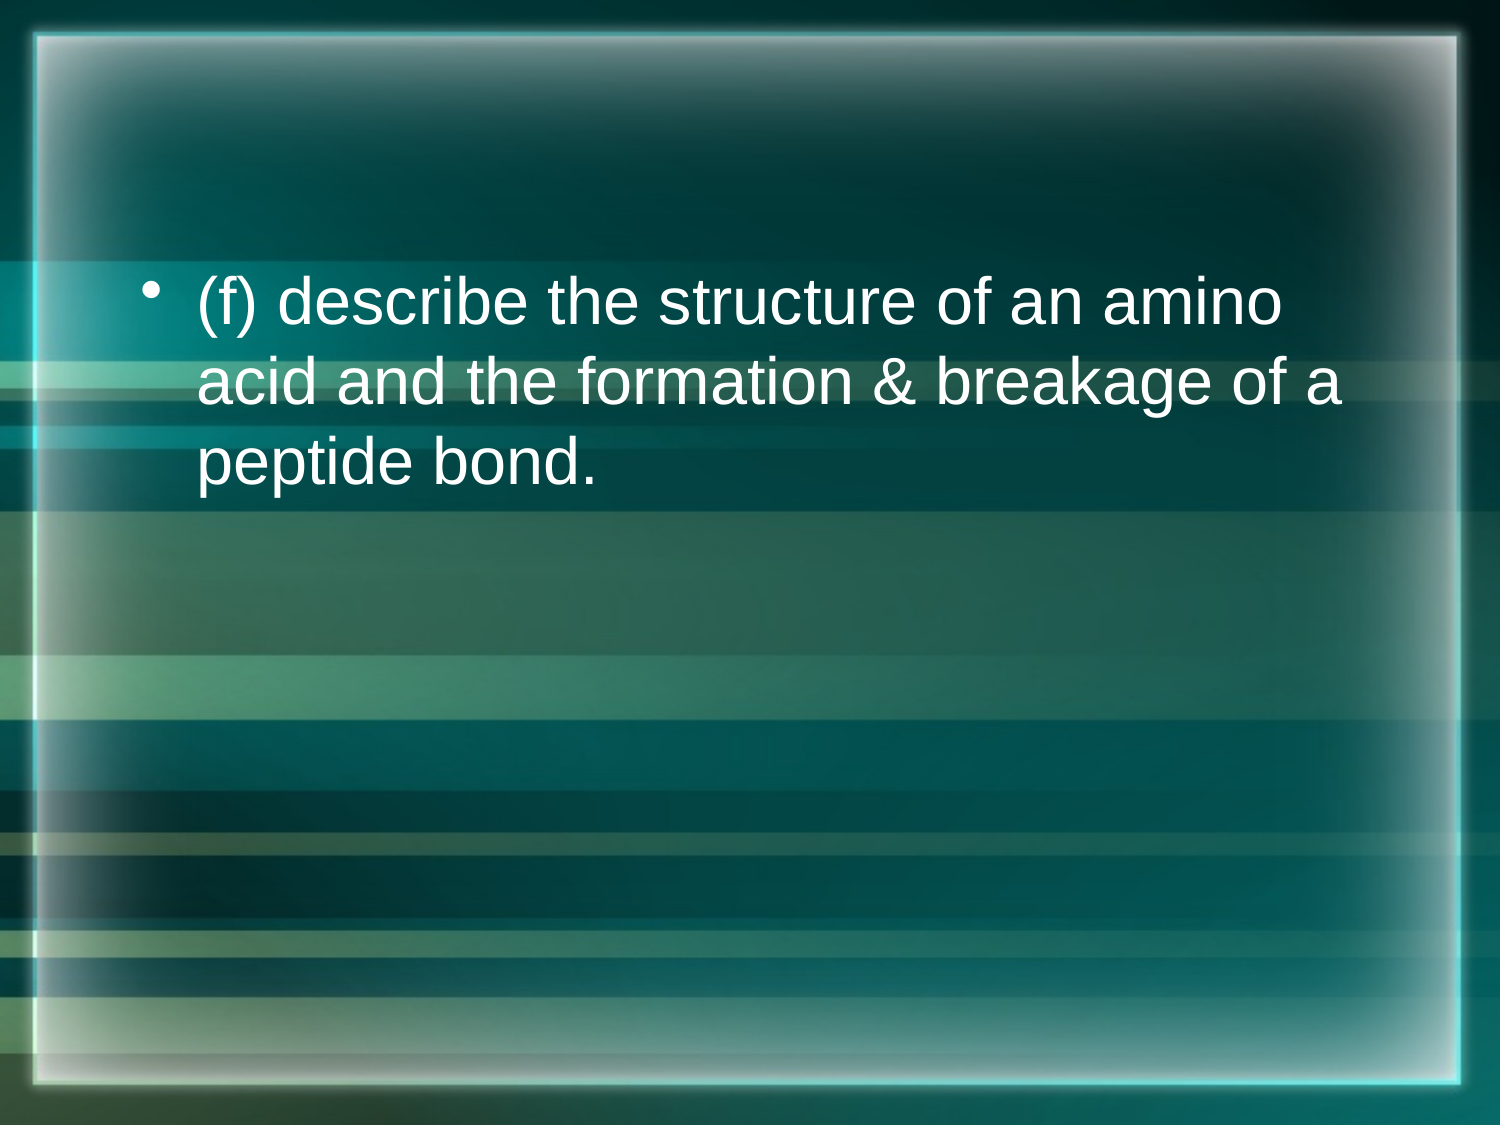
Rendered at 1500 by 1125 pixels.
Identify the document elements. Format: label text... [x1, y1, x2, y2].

list (f) describe the structure of an amino acid and the formation & breakage of a peptide bond. [124, 249, 1363, 988]
picture [0, 0, 1500, 1125]
